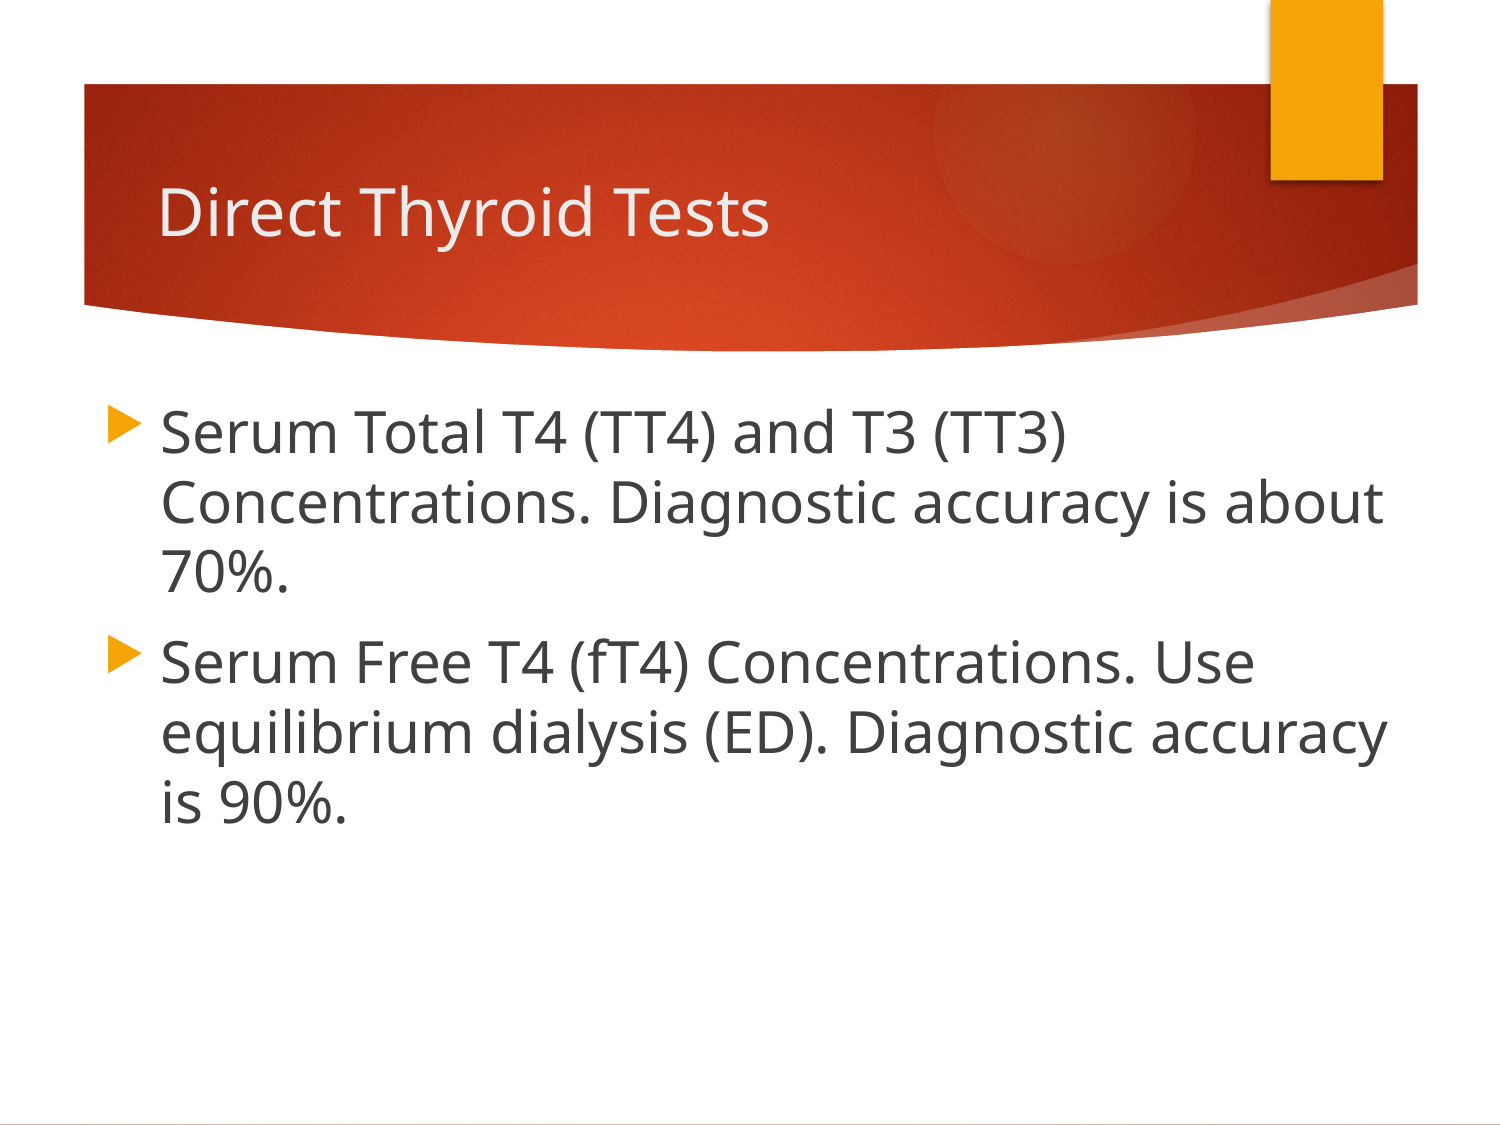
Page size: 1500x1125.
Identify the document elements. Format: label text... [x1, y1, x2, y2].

list Serum Total T4 (TT4) and T3 (TT3) Concentrations. Diagnostic accuracy is about 70%. Serum Free T4 (fT4) Concentrations. Use equilibrium dialysis (ED). Diagnostic accuracy is 90%. [89, 387, 1411, 938]
title Direct Thyroid Tests [141, 151, 1183, 269]
